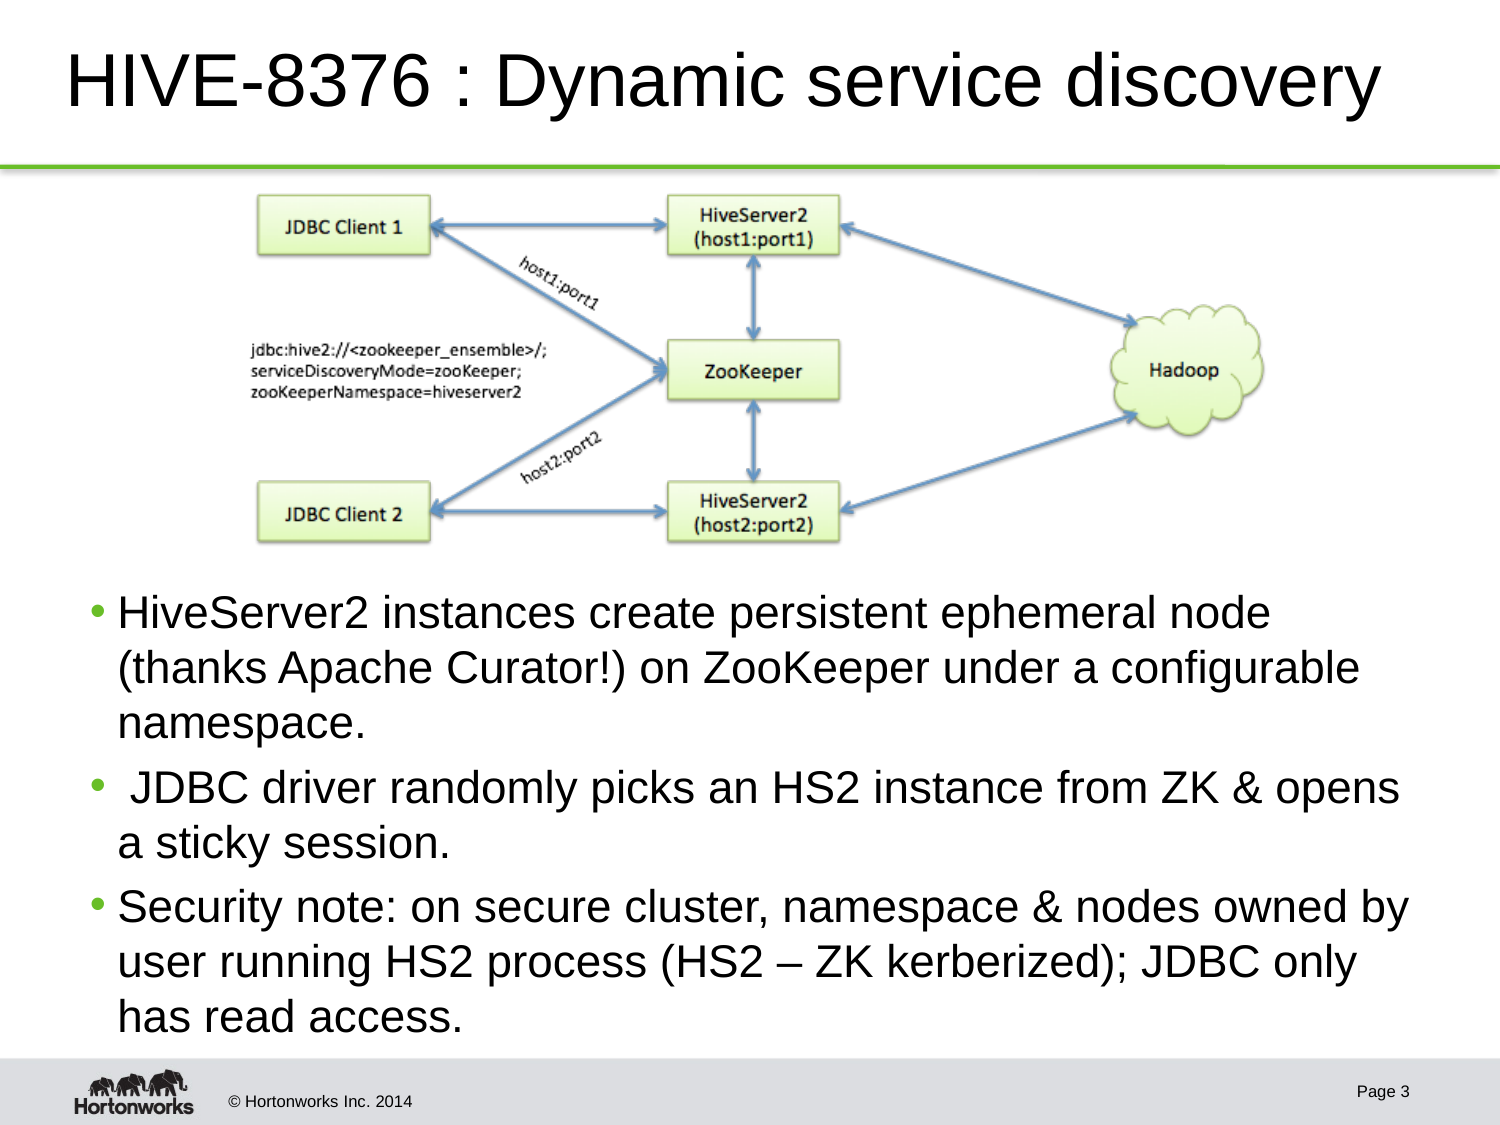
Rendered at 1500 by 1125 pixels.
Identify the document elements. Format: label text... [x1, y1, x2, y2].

slide_number Page 3 [1074, 1061, 1425, 1121]
picture [0, 0, 1500, 164]
title HIVE-8376 : Dynamic service discovery [50, 24, 1401, 192]
picture [0, 169, 1500, 1125]
list HiveServer2 instances create persistent ephemeral node (thanks Apache Curator!) on ZooKeeper under a configurable namespace. JDBC driver randomly picks an HS2 instance from ZK & opens a sticky session. Security note: on secure cluster, namespace & nodes owned by user running HS2 process (HS2 – ZK kerberized); JDBC only has read access. [75, 575, 1425, 1061]
